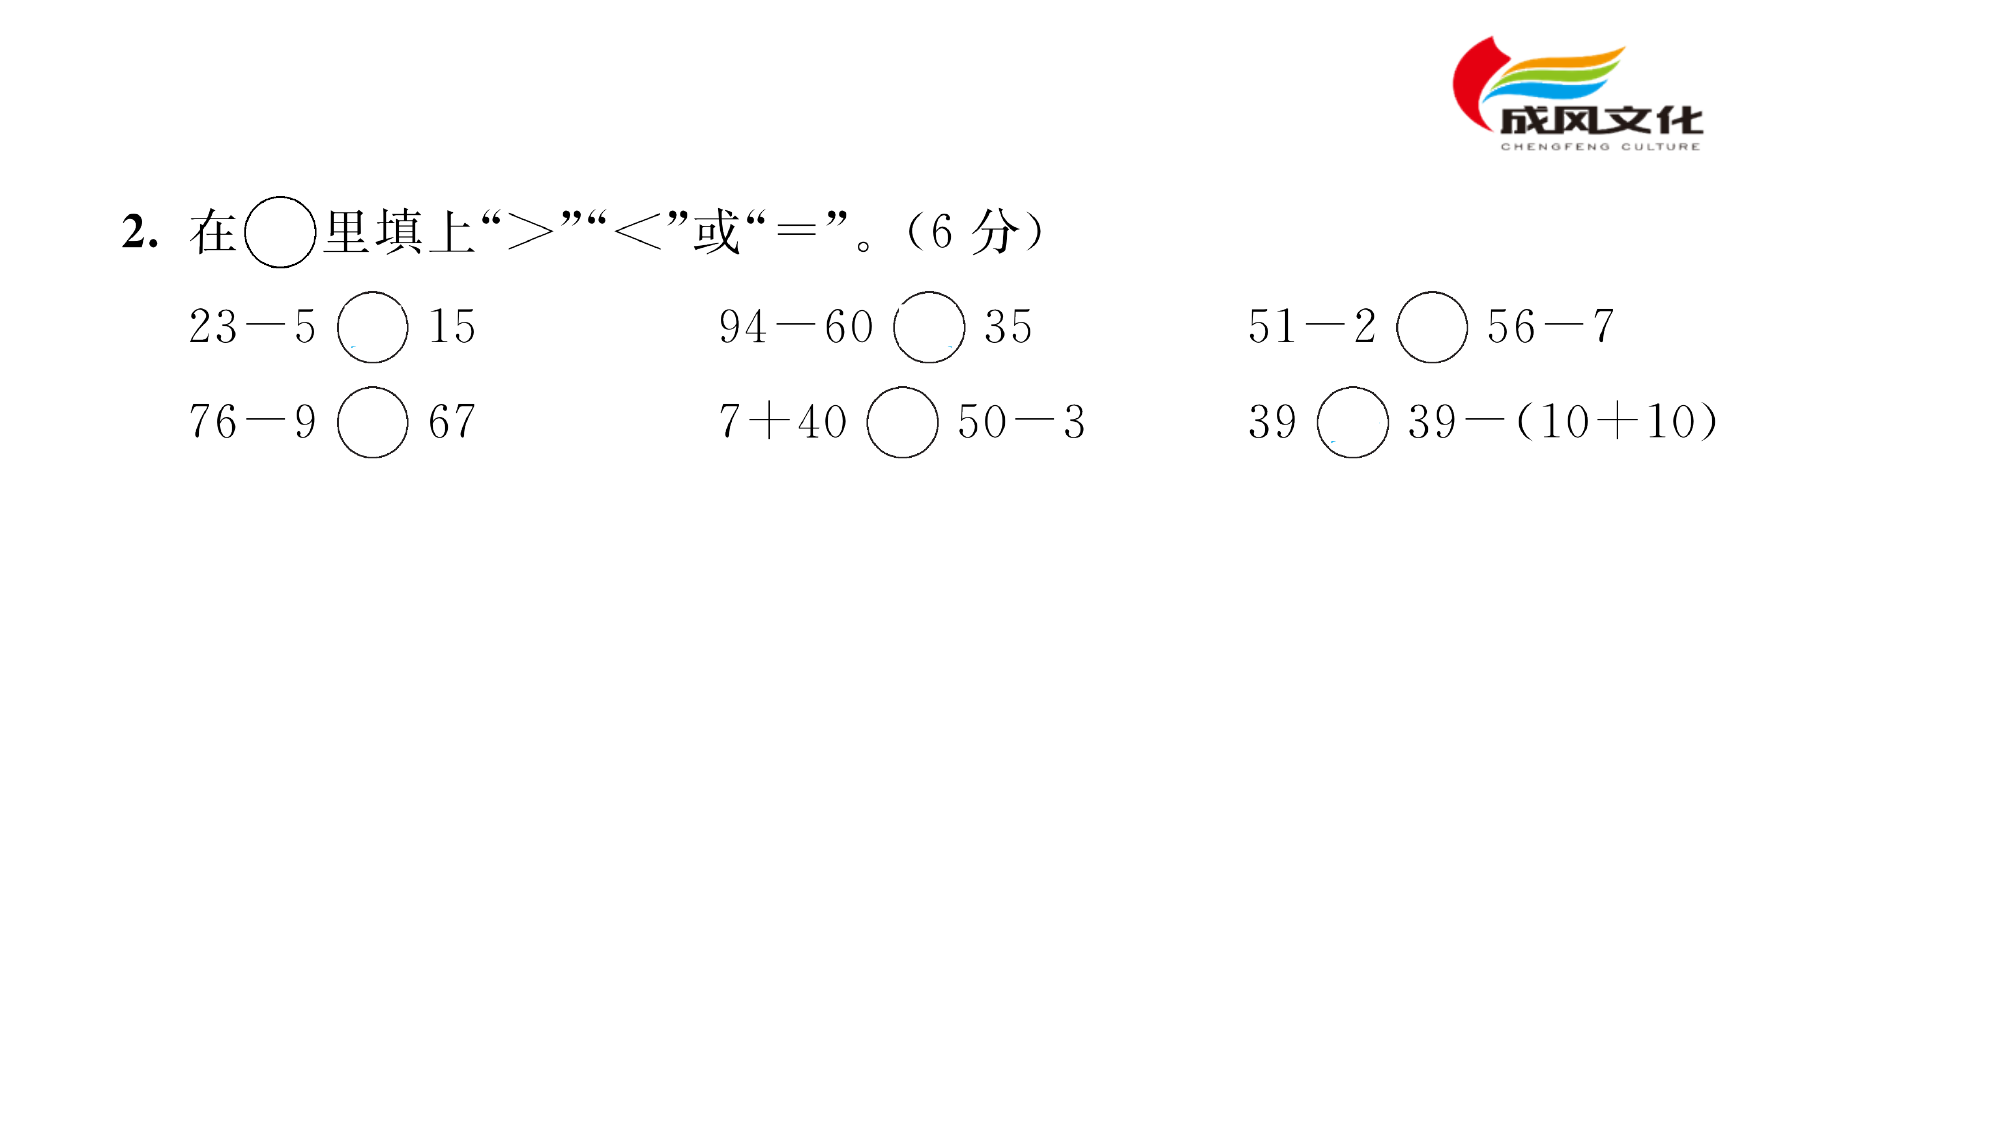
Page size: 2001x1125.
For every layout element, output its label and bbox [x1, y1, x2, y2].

picture [118, 30, 2000, 472]
